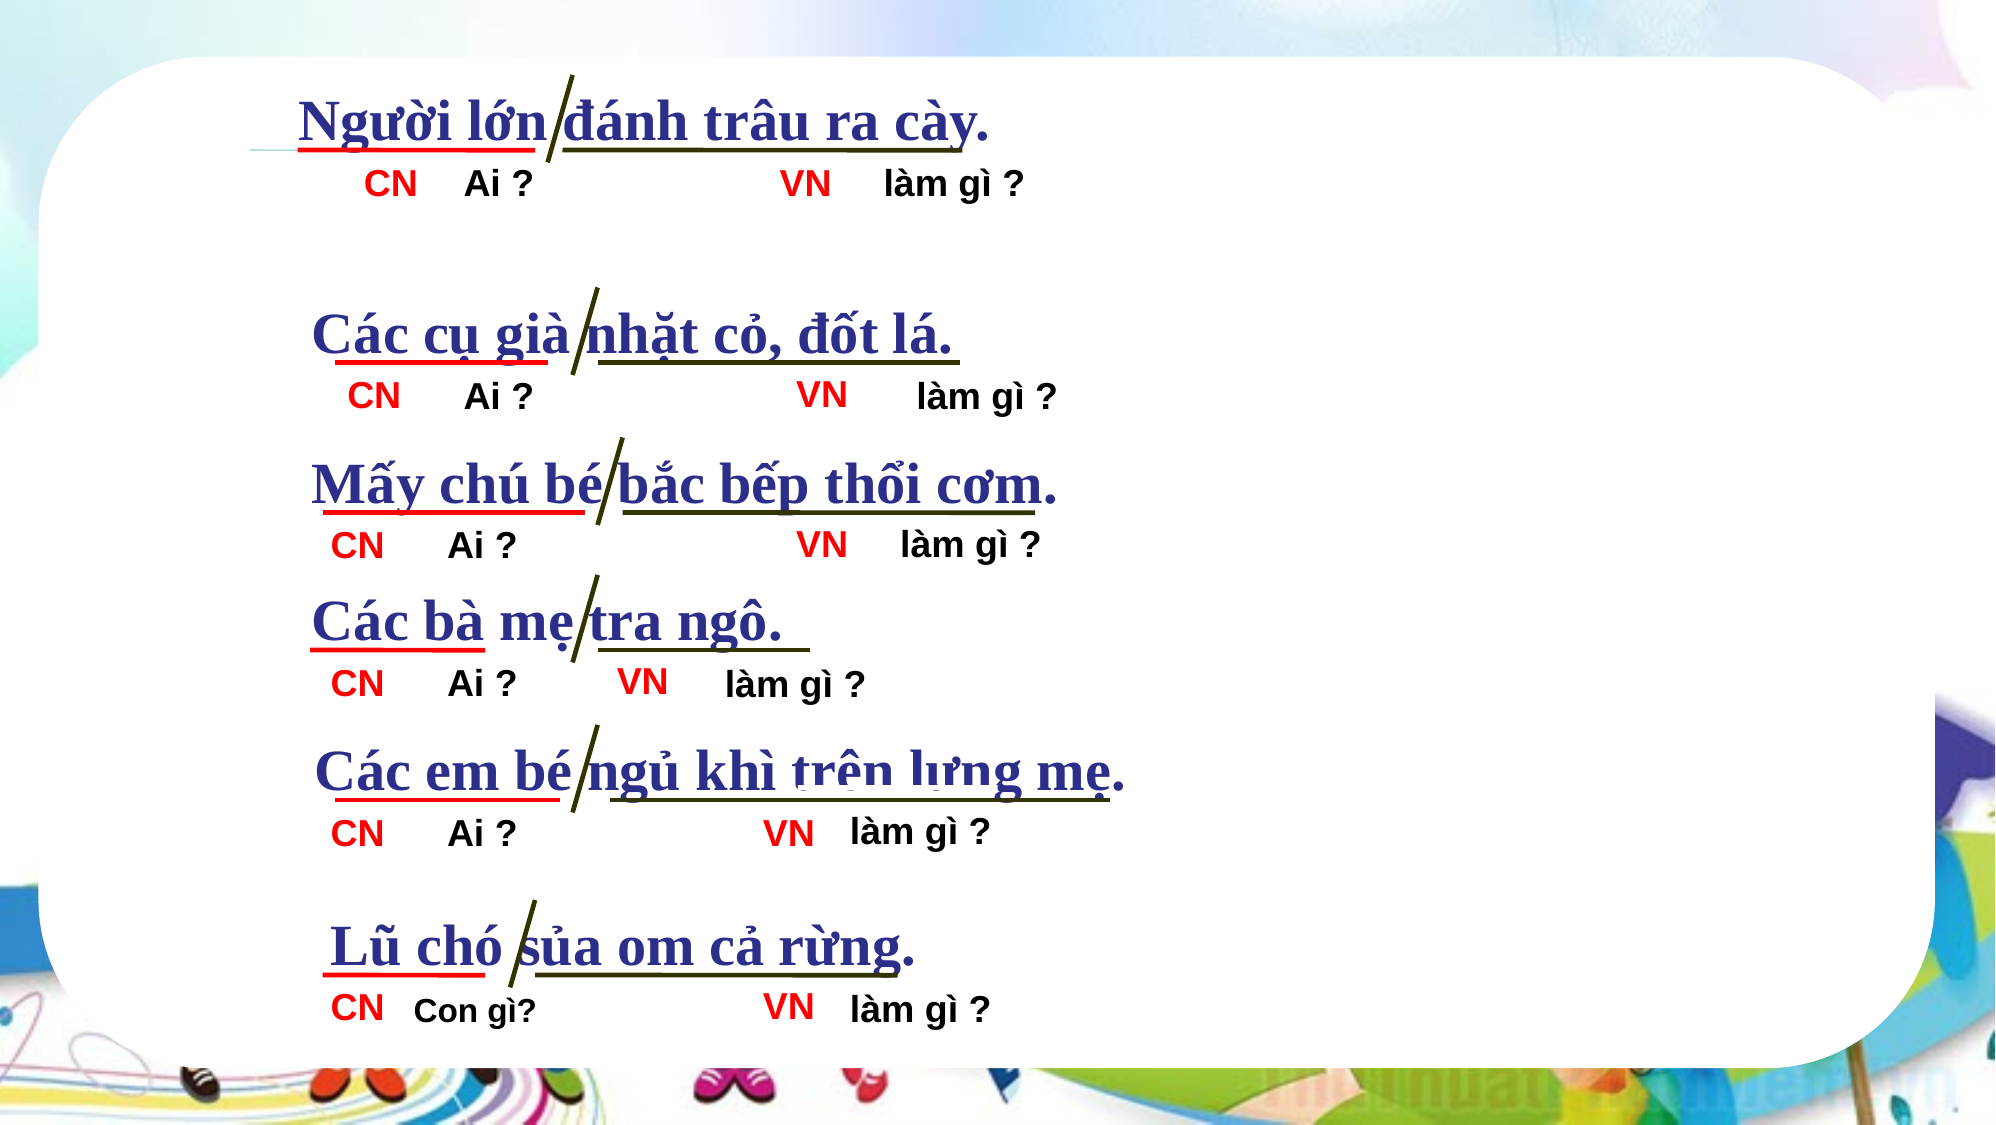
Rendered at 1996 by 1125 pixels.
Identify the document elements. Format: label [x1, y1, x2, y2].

text_box [541, 755, 630, 782]
text_box [541, 318, 630, 344]
text_box [478, 930, 567, 957]
text_box [516, 105, 605, 132]
text_box [566, 468, 655, 494]
text_box [541, 605, 630, 632]
text_box [0, 0, 1996, 1125]
